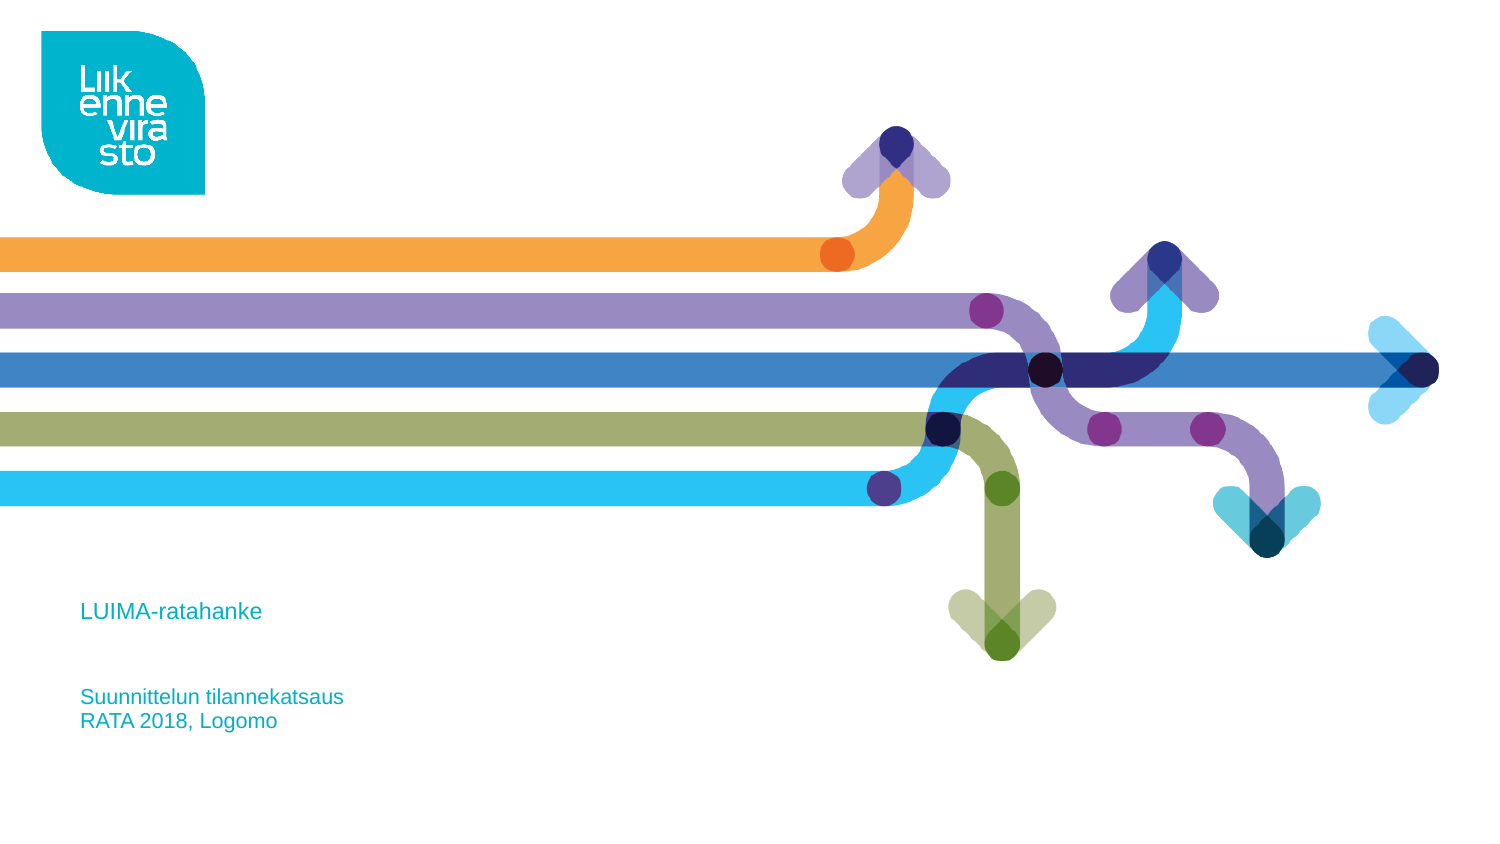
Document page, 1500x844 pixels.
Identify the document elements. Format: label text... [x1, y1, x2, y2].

picture [0, 20, 1439, 661]
subtitle Suunnittelun tilannekatsaus RATA 2018, Logomo [64, 678, 1164, 741]
title LUIMA-ratahanke [64, 539, 889, 660]
